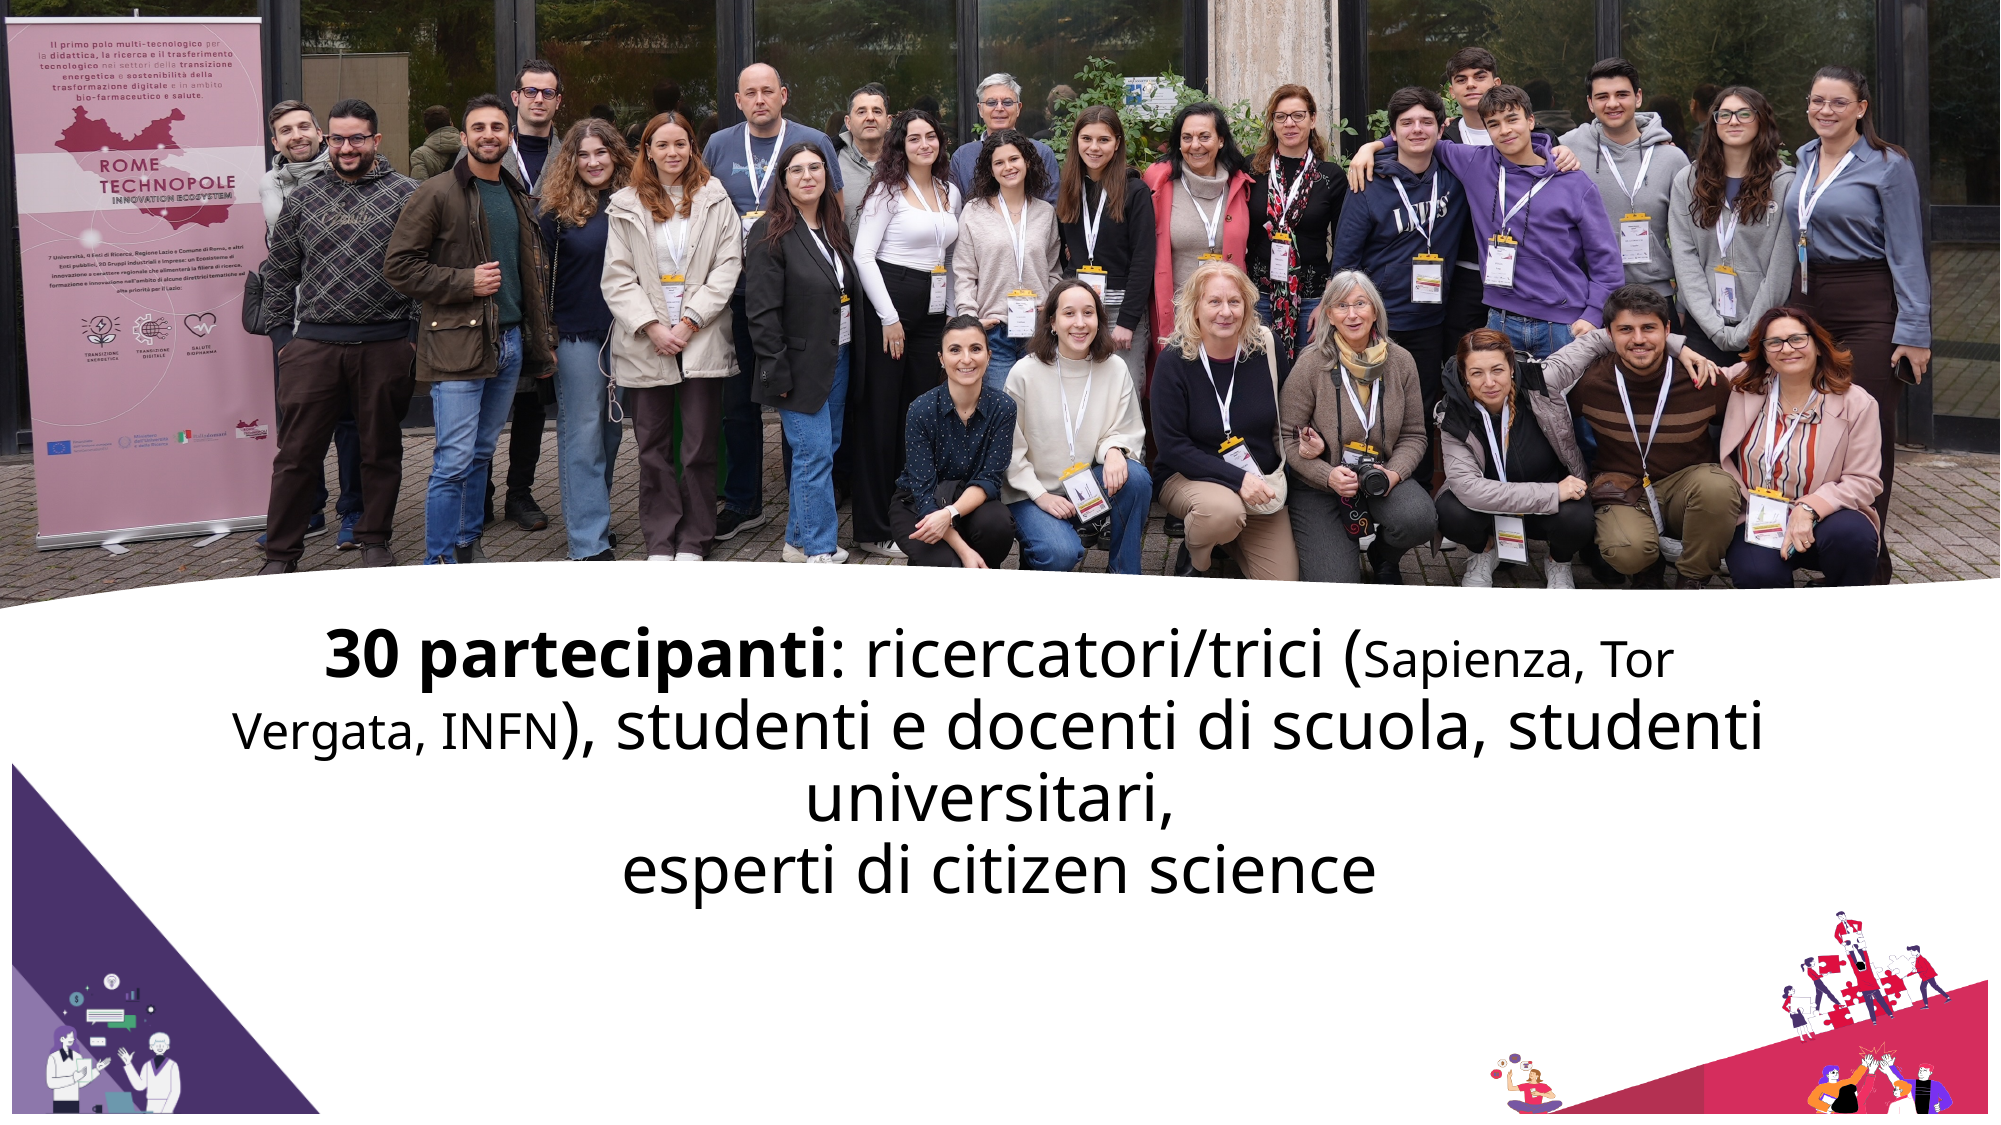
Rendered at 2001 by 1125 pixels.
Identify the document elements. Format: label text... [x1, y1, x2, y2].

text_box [1394, 866, 1988, 1114]
picture [12, 752, 356, 1114]
picture [0, 0, 2000, 609]
text_box 30 partecipanti: ricercatori/trici (Sapienza, Tor Vergata, INFN), studenti e docenti di scuola, studenti universitari, esperti di citizen science [207, 609, 1792, 965]
